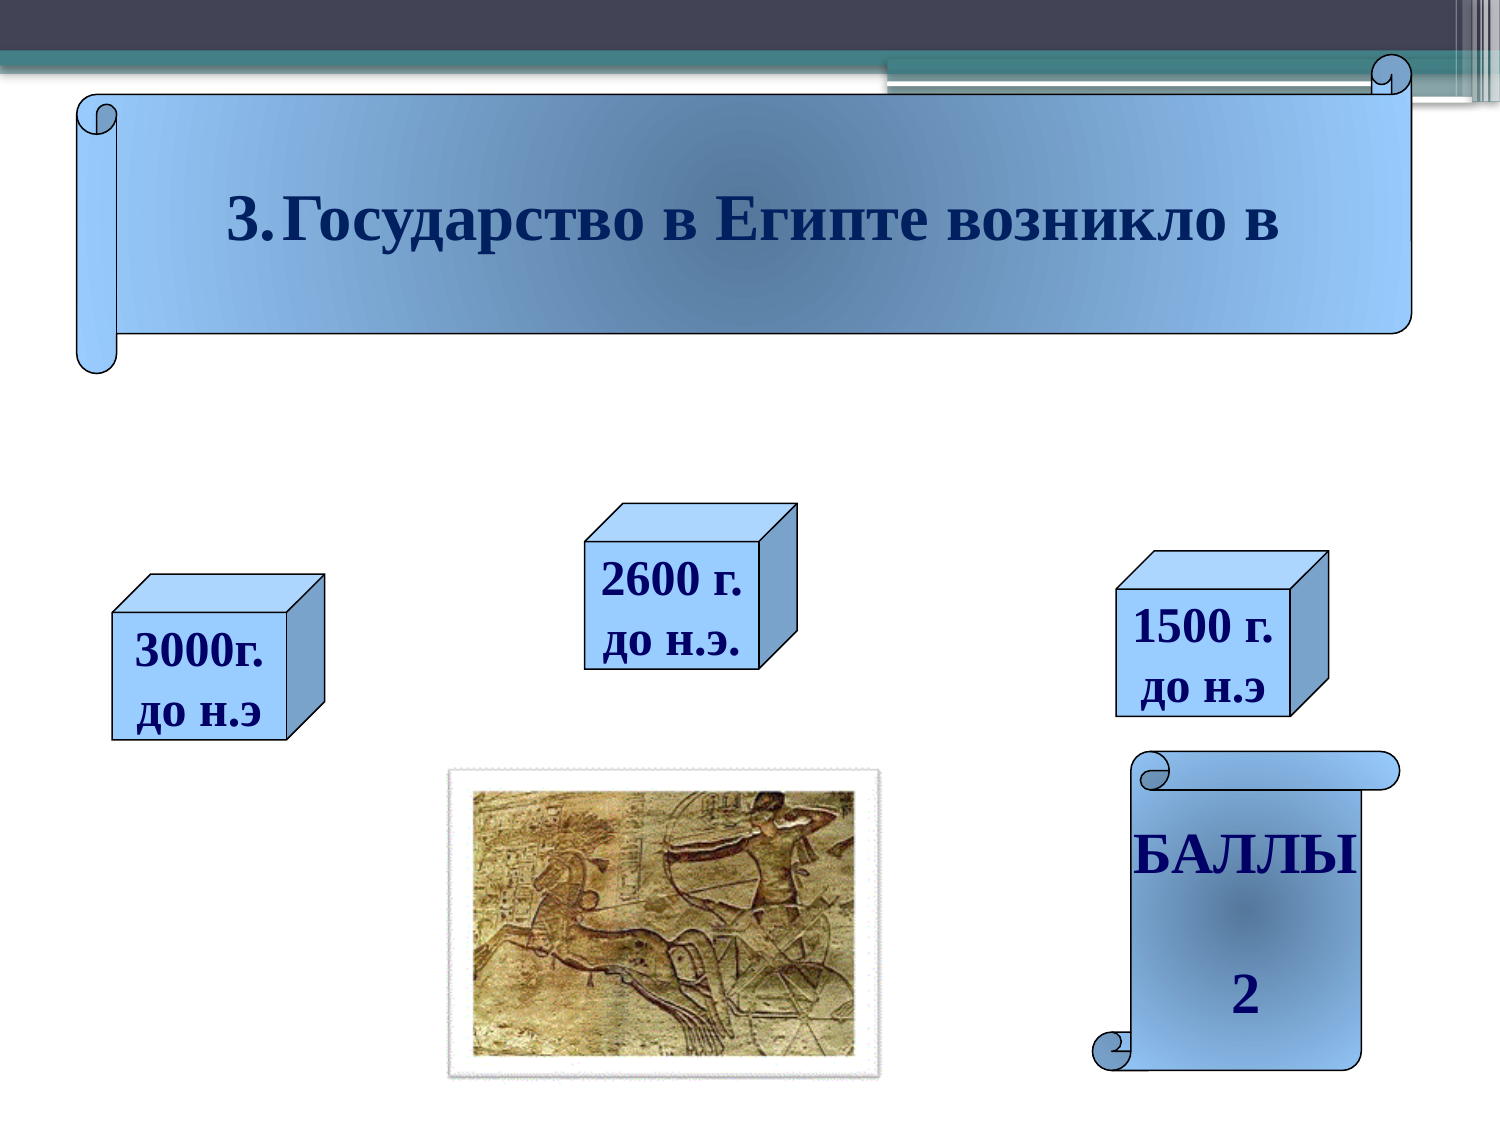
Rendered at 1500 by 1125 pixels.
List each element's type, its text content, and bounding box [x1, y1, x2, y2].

text_box 2600 г. до н.э. [584, 503, 798, 670]
text_box Государство в Египте возникло в [76, 54, 1412, 374]
text_box 1500 г. до н.э [1116, 550, 1329, 717]
text_box 3000г. до н.э [112, 574, 325, 740]
picture [442, 762, 887, 1086]
text_box БАЛЛЫ 2 [1092, 751, 1400, 1071]
